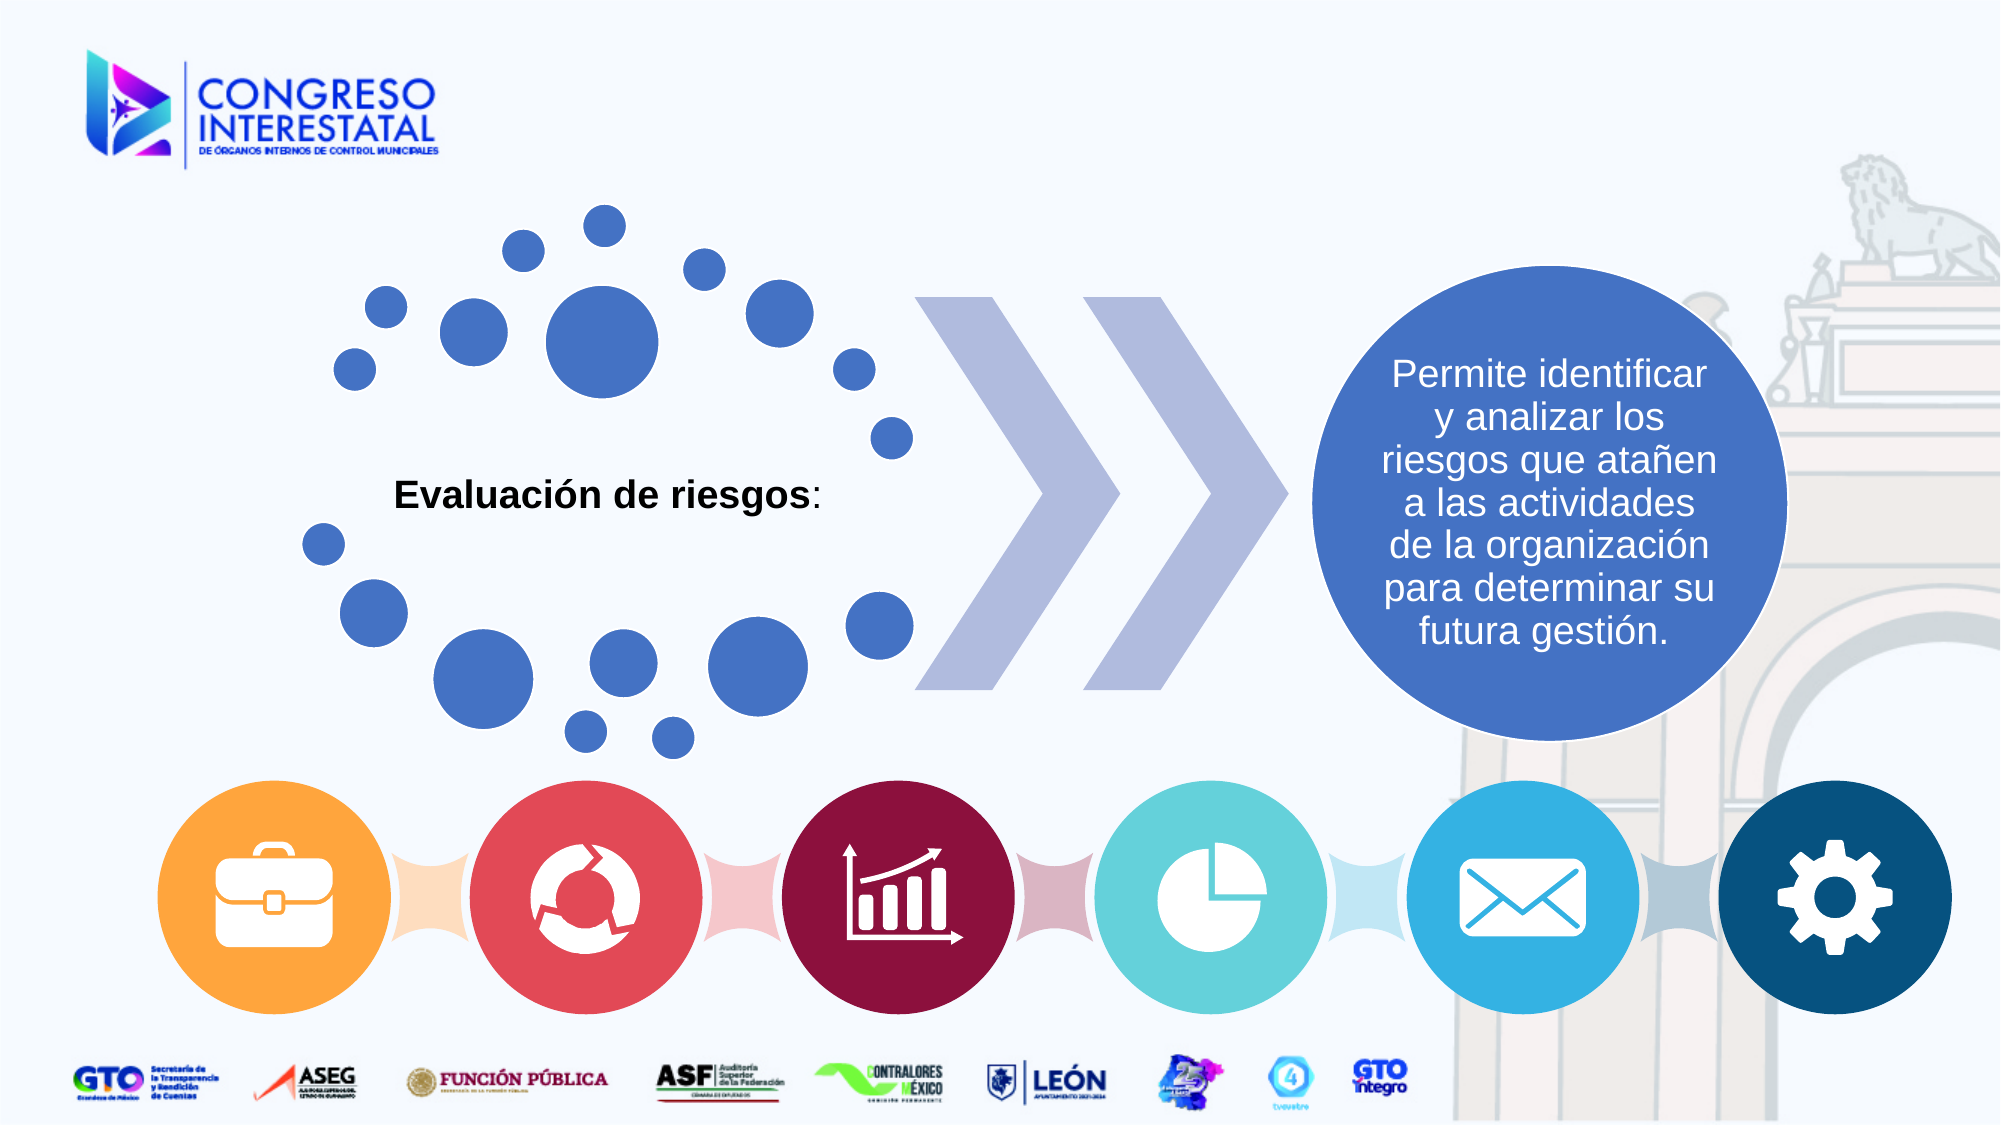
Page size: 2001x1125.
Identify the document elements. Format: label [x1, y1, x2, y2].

picture [0, 0, 2001, 1125]
text_box [1718, 780, 1952, 1015]
text_box [846, 858, 964, 945]
text_box [1640, 858, 1718, 942]
text_box [530, 858, 594, 921]
text_box [703, 858, 781, 942]
text_box [469, 858, 703, 1015]
text_box [1328, 858, 1406, 942]
text_box [252, 841, 294, 856]
text_box [294, 106, 1818, 858]
text_box [1459, 858, 1586, 937]
text_box [391, 858, 469, 942]
text_box [1777, 839, 1893, 955]
text_box [215, 858, 333, 901]
text_box [1157, 858, 1261, 952]
text_box [781, 858, 1015, 1015]
text_box [539, 911, 630, 954]
text_box [1016, 858, 1094, 942]
text_box [1406, 858, 1640, 1015]
text_box [590, 858, 640, 928]
text_box [157, 780, 391, 1015]
text_box [1214, 858, 1267, 895]
text_box [1094, 858, 1328, 1015]
text_box [215, 894, 333, 948]
